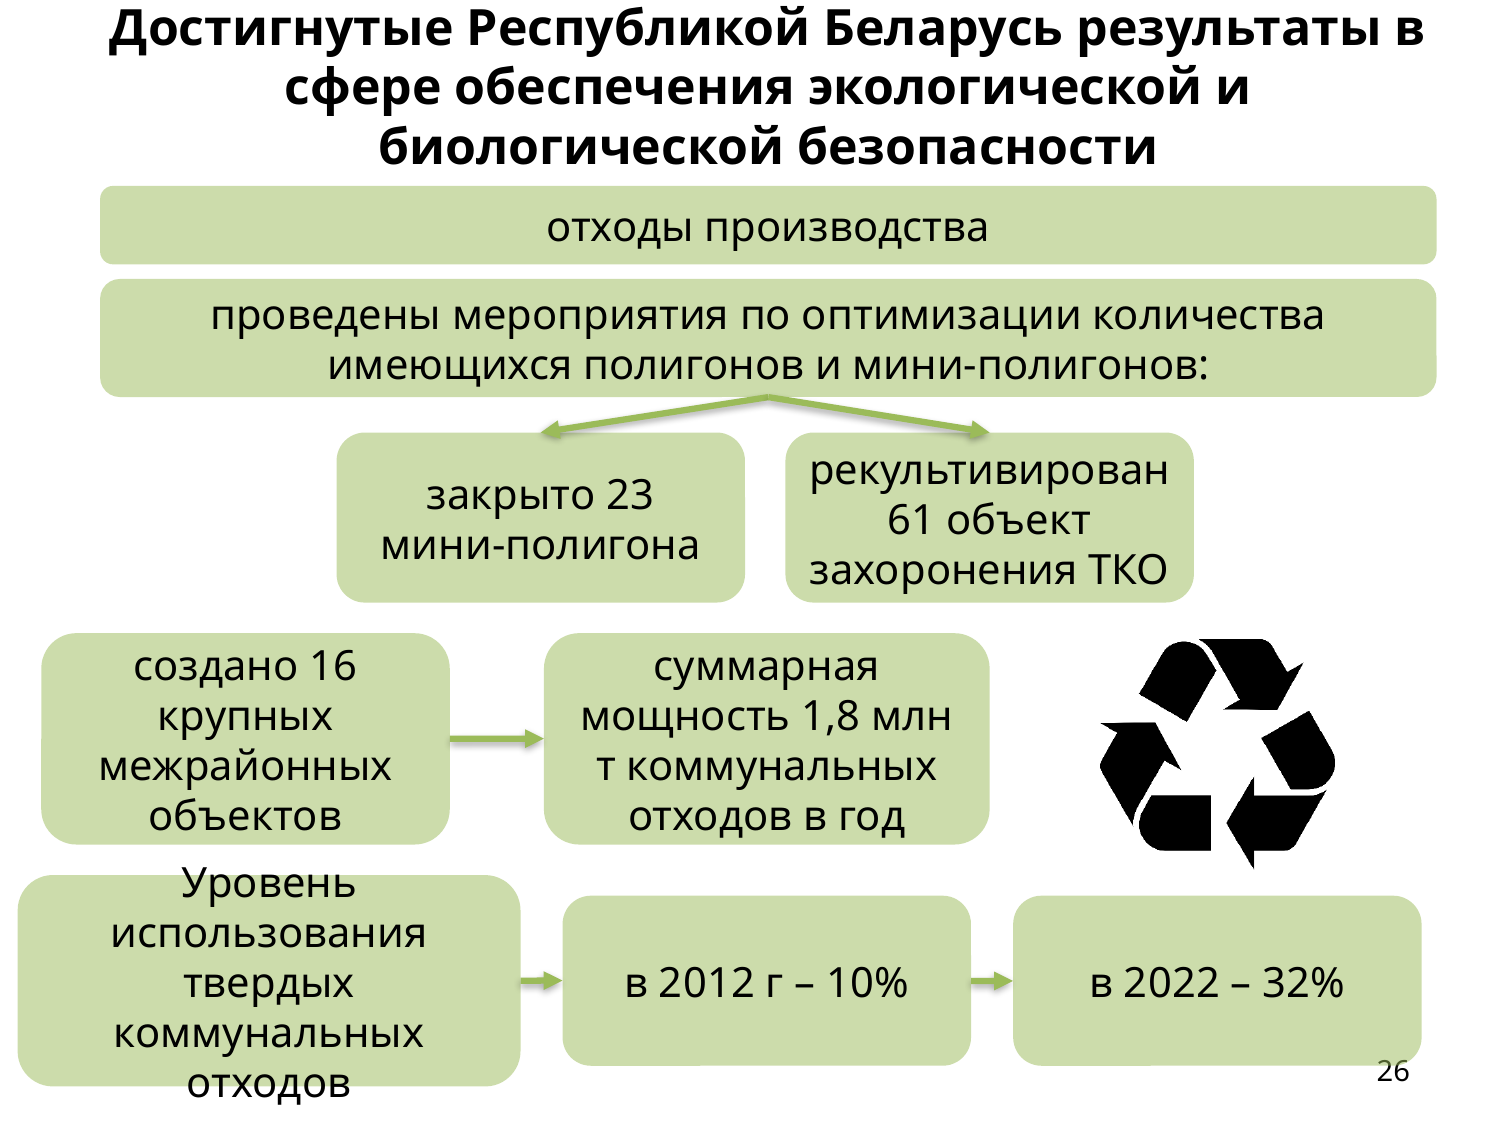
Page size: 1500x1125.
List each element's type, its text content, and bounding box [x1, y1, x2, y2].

text_box Уровень использования твердых коммунальных отходов [17, 875, 521, 1087]
text_box в 2022 – 32% [1013, 895, 1422, 1066]
text_box [540, 394, 768, 439]
text_box суммарная мощность 1,8 млн т коммунальных отходов в год [543, 633, 990, 845]
text_box [520, 971, 563, 991]
text_box проведены мероприятия по оптимизации количества имеющихся полигонов и мини-полигонов: [100, 278, 1437, 398]
text_box отходы производства [100, 185, 1437, 265]
text_box [767, 394, 990, 439]
text_box <номер> [1074, 1042, 1425, 1103]
text_box [449, 729, 544, 749]
picture [1099, 639, 1335, 870]
text_box закрыто 23 мини-полигона [336, 432, 746, 603]
text_box рекультивирован 61 объект захоронения ТКО [785, 432, 1194, 603]
text_box создано 16 крупных межрайонных объектов [41, 633, 450, 845]
text_box Достигнутые Республикой Беларусь результаты в сфере обеспечения экологической и биологической безопасности [93, 0, 1444, 172]
text_box [971, 971, 1013, 991]
text_box в 2012 г – 10% [562, 895, 972, 1066]
